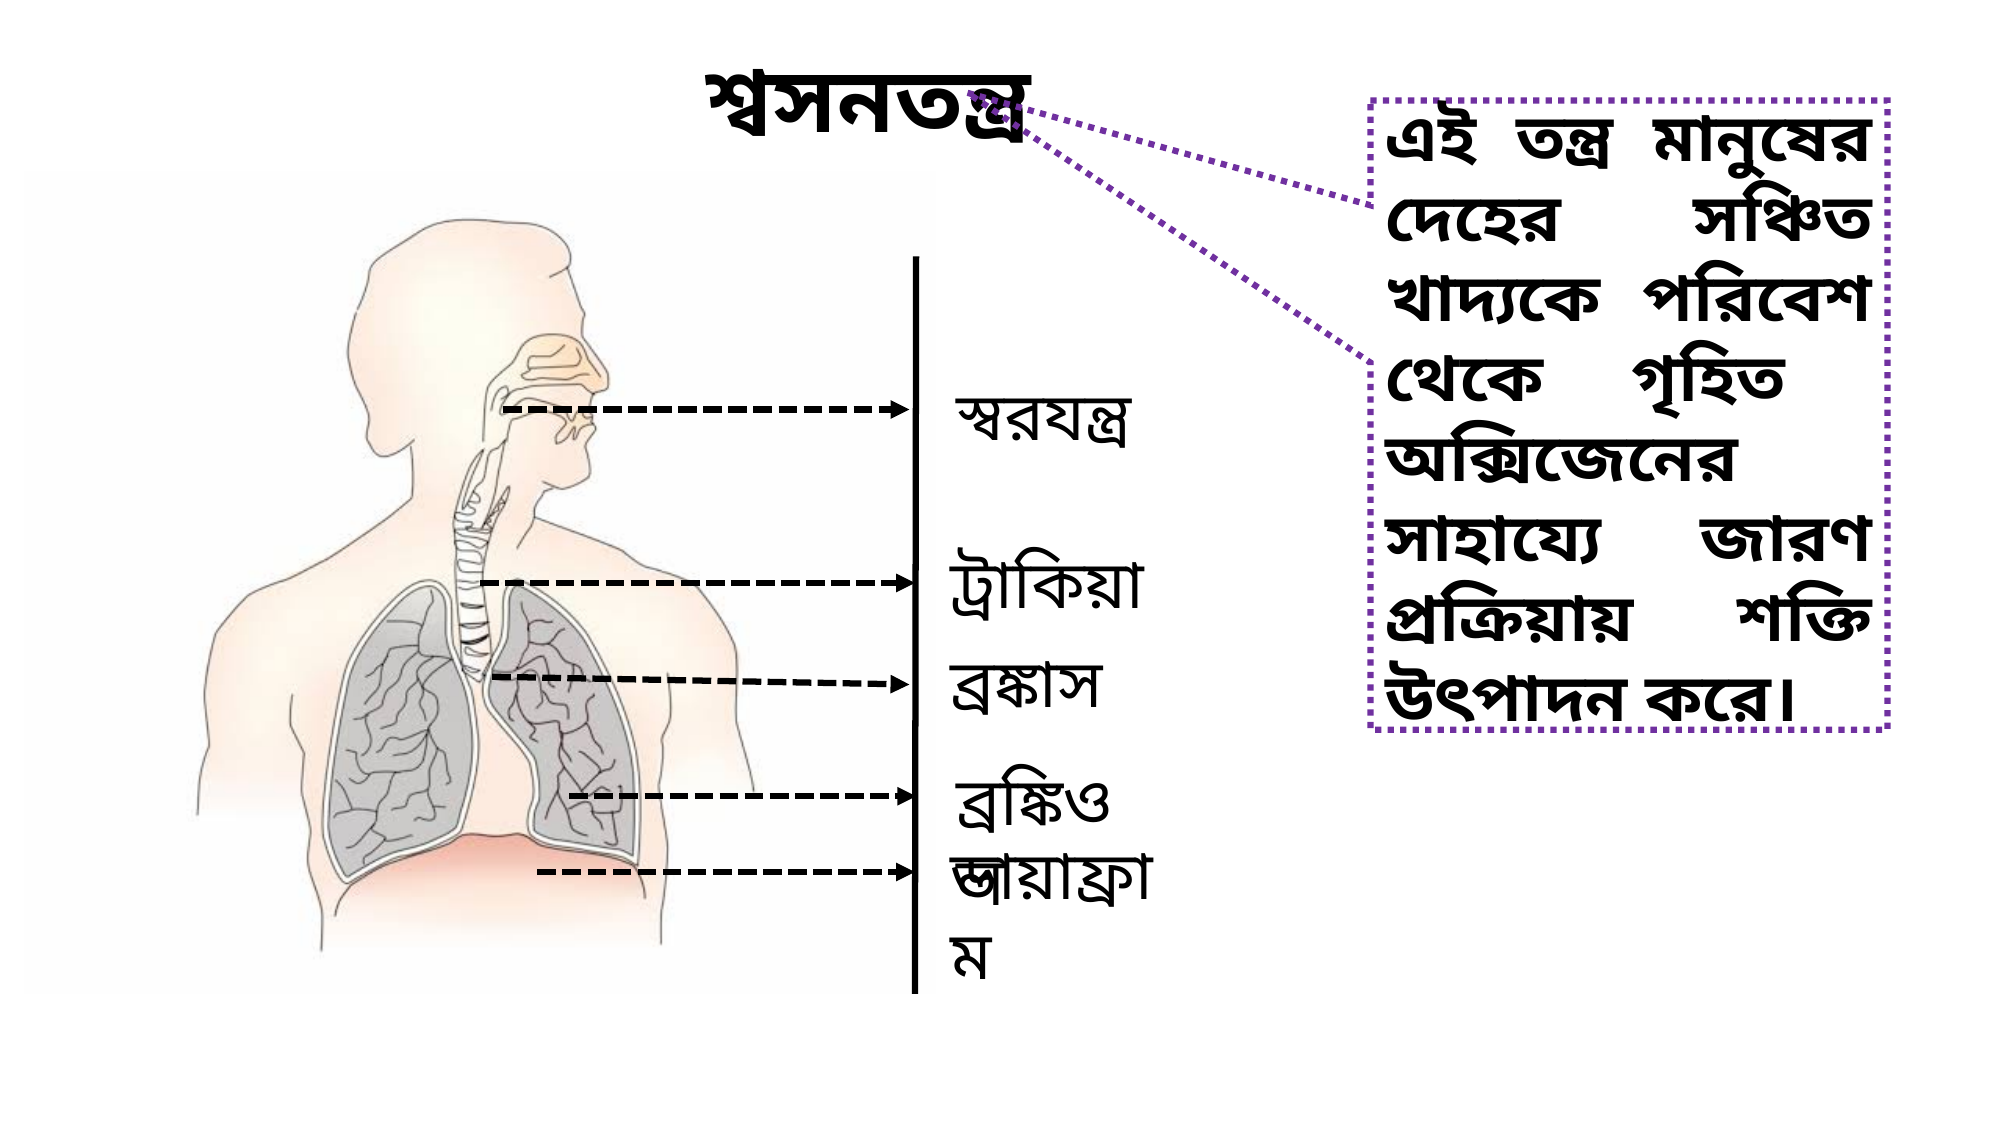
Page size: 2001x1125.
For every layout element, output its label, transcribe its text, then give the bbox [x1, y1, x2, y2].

text_box ব্রঙ্কাস [936, 633, 1170, 729]
picture [24, 171, 936, 994]
text_box ডায়াফ্রাম [935, 825, 1170, 1001]
text_box শ্বসনতন্ত্র [691, 32, 1046, 158]
text_box ট্রাকিয়া [936, 534, 1170, 630]
text_box ব্রঙ্কিওল [941, 751, 1175, 926]
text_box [492, 676, 910, 685]
text_box স্বরযন্ত্র [941, 366, 1175, 462]
text_box এই তন্ত্র মানুষের দেহের সঞ্চিত খাদ্যকে পরিবেশ থেকে গৃহিত অক্সিজেনের সাহায্যে জারণ প্রক্রিয়ায় শক্তি উৎপাদন করে। [966, 92, 1889, 731]
